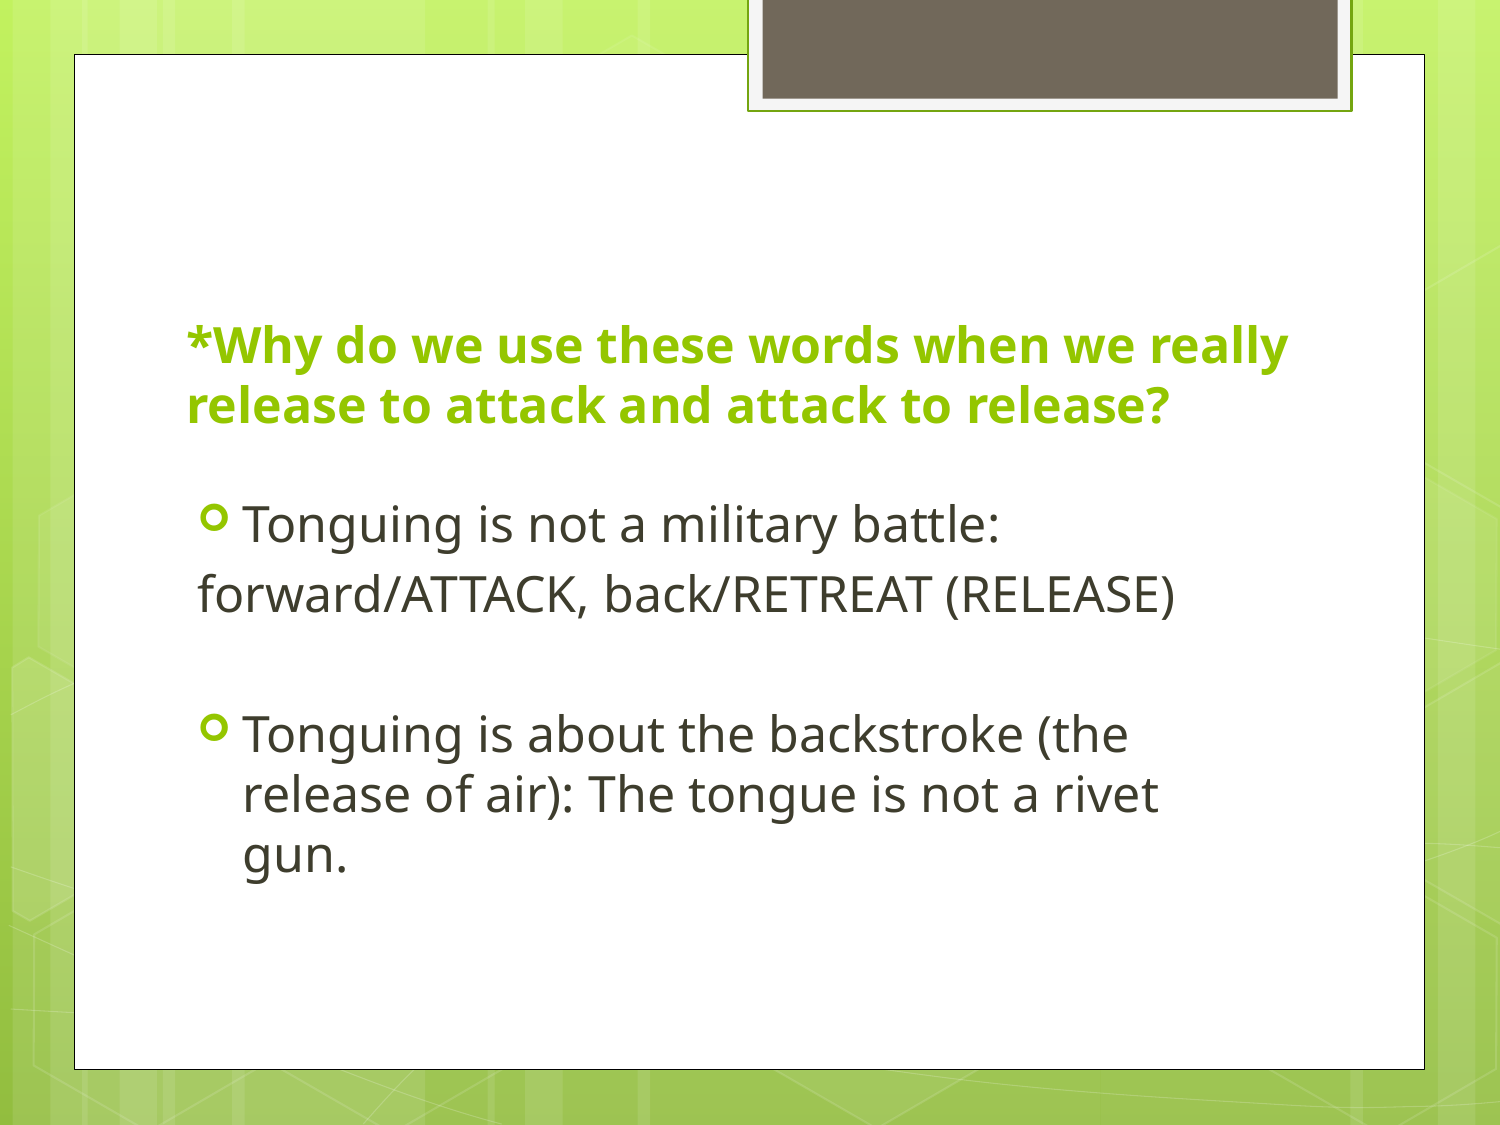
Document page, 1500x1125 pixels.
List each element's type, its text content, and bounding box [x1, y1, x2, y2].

list Tonguing is not a military battle: forward/ATTACK, back/RETREAT (RELEASE) Tonguing is about the backstroke (the release of air): The tongue is not a rivet gun. [171, 484, 1283, 911]
title *Why do we use these words when we really release to attack and attack to release? [171, 150, 1324, 441]
